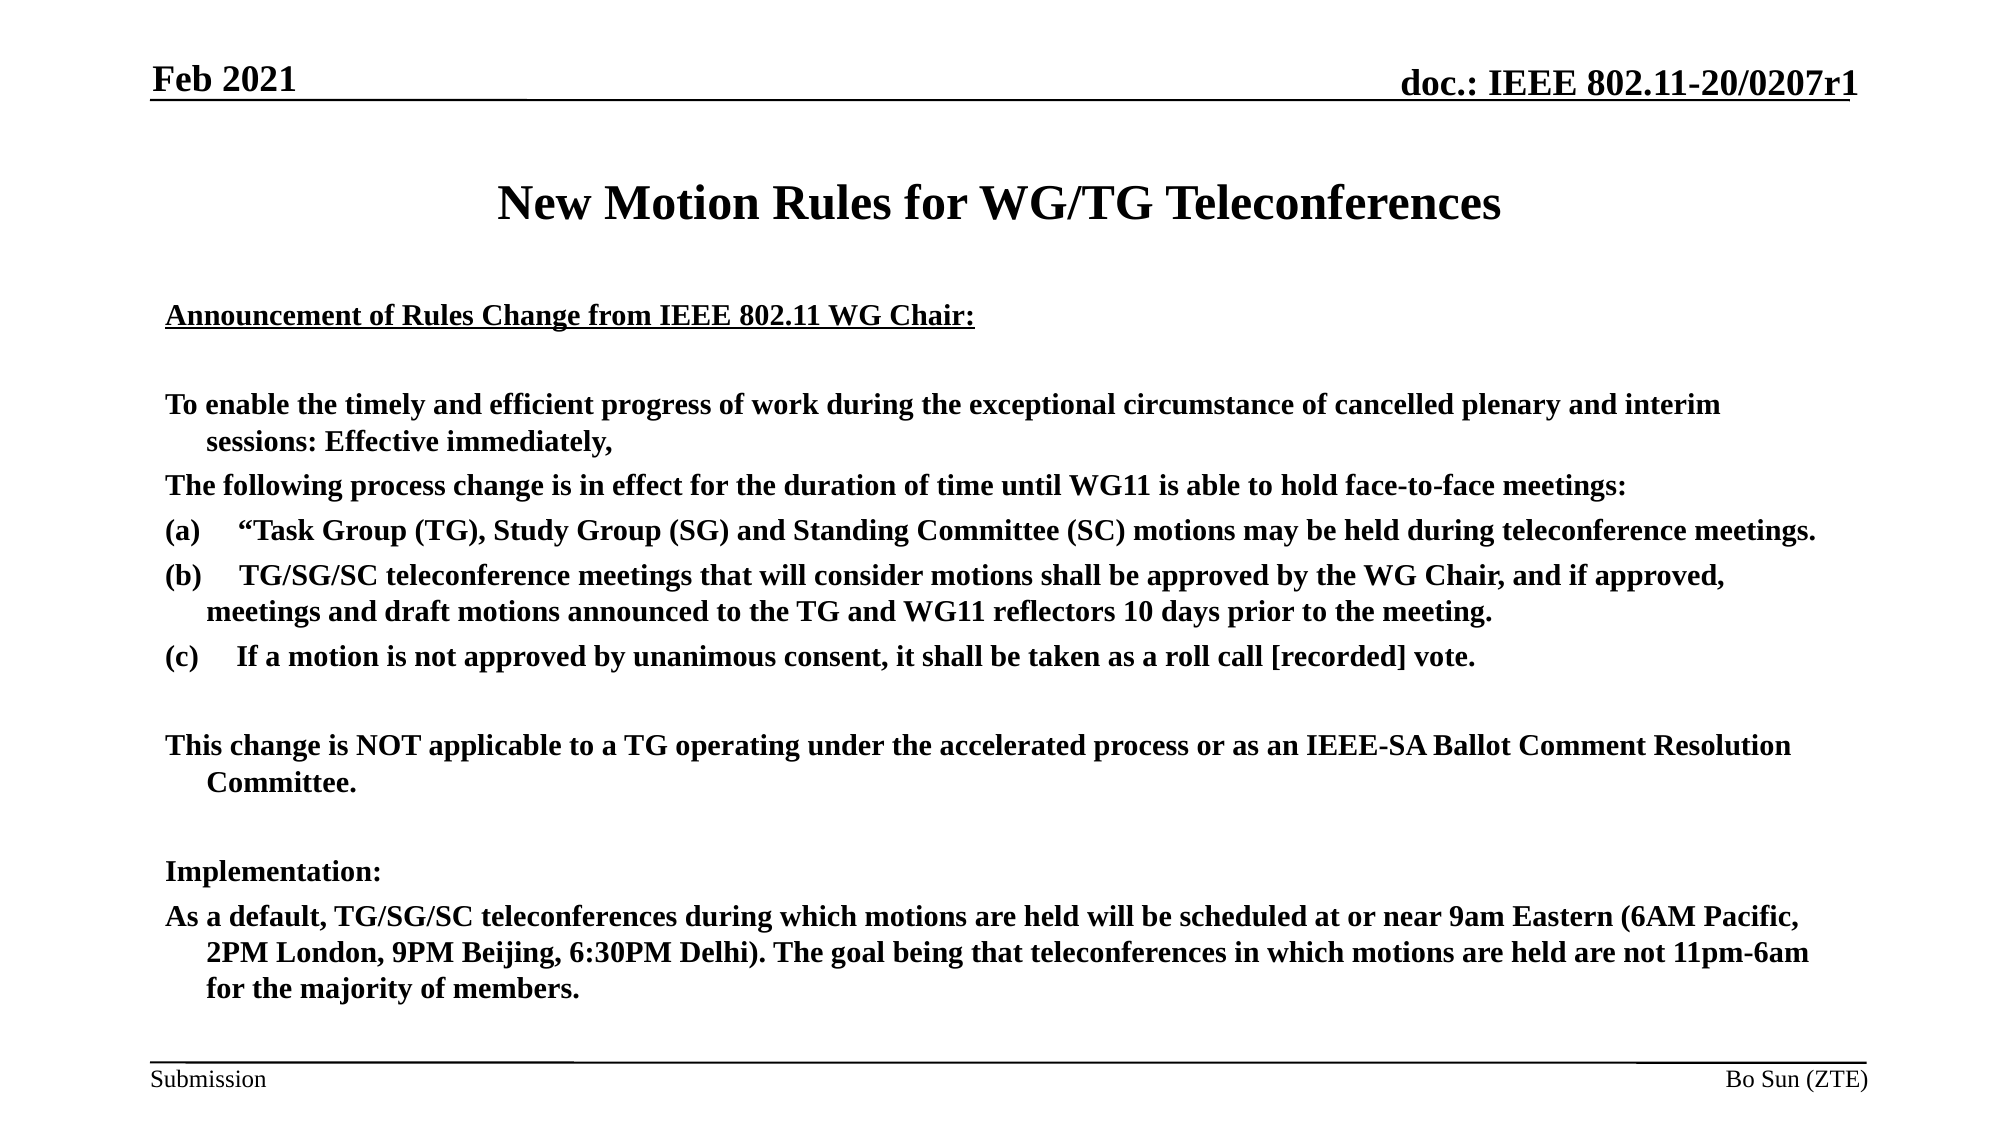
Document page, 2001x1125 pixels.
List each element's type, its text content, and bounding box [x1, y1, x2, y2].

footer Bo Sun (ZTE) [1171, 1061, 1869, 1093]
title New Motion Rules for WG/TG Teleconferences [149, 112, 1850, 287]
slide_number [152, 54, 563, 100]
list Announcement of Rules Change from IEEE 802.11 WG Chair: To enable the timely and efficient progress of work during the exceptional circumstance of cancelled plenary and interim sessions: Effective immediately, The following process change is in effect for the duration of time until WG11 is able to hold face-to-face meetings: (a) “Task Group (TG), Study Group (SG) and Standing Committee (SC) motions may be held during teleconference meetings. (b) TG/SG/SC teleconference meetings that will consider motions shall be approved by the WG Chair, and if approved, meetings and draft motions announced to the TG and WG11 reflectors 10 days prior to the meeting. (c) If a motion is not approved by unanimous consent, it shall be taken as a roll call [recorded] vote. This change is NOT applicable to a TG operating under the accelerated process or as an IEEE-SA Ballot Comment Resolution Committee. Implementation: As a default, TG/SG/SC teleconferences during which motions are held will be scheduled at or near 9am Eastern (6AM Pacific, 2PM London, 9PM Beijing, 6:30PM Delhi). The goal being that teleconferences in which motions are held are not 11pm-6am for the majority of members. [149, 287, 1850, 1051]
